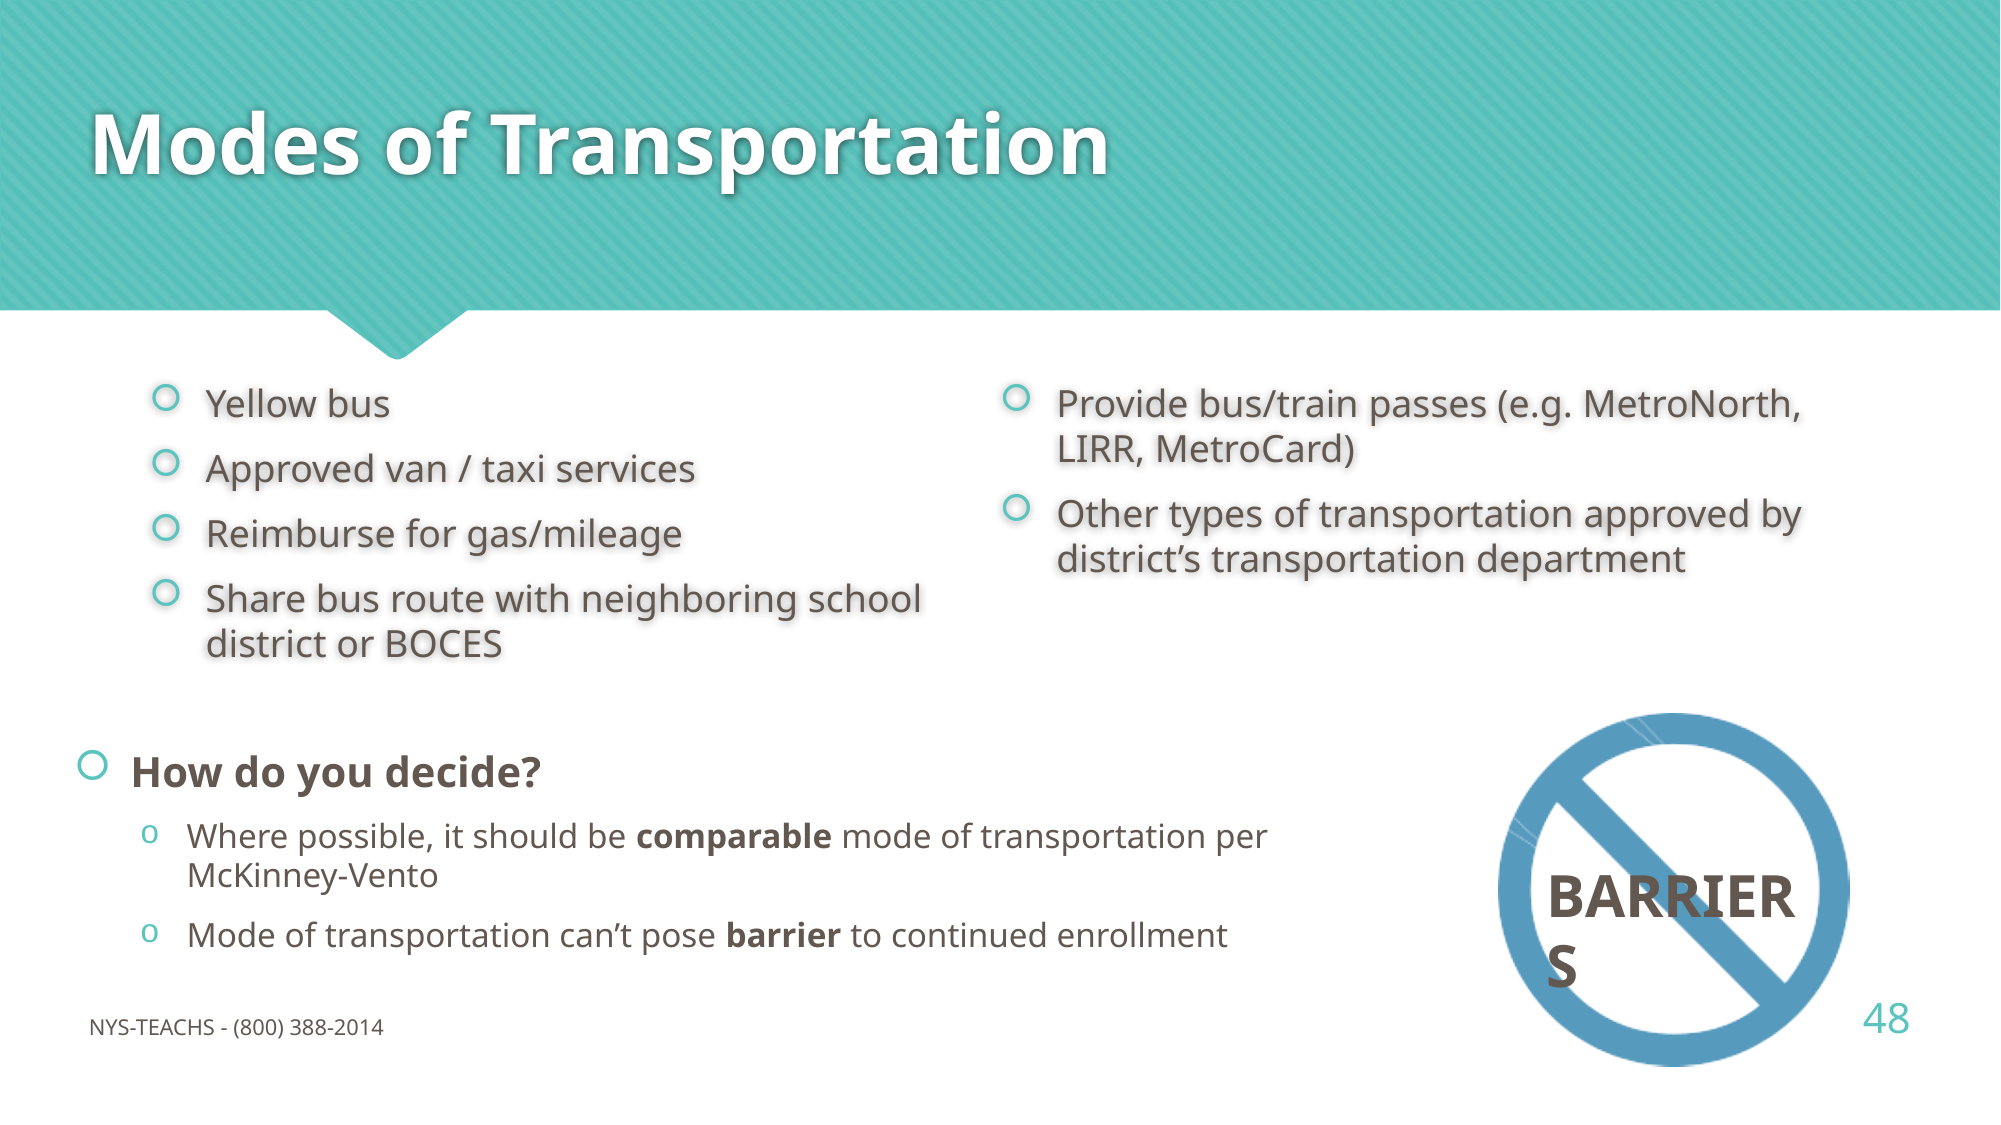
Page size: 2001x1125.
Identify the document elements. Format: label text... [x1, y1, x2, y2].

list Yellow bus Approved van / taxi services Reimburse for gas/mileage Share bus route with neighboring school district or BOCES Provide bus/train passes (e.g. MetroNorth, LIRR, MetroCard) Other types of transportation approved by district’s transportation department [134, 364, 1866, 682]
title Modes of Transportation [74, 62, 1809, 222]
footer NYS-TEACHS - (800) 388-2014 [74, 991, 1493, 1051]
slide_number 48 [1851, 970, 1926, 1051]
picture [1498, 713, 1851, 1068]
text_box How do you decide? Where possible, it should be comparable mode of transportation per McKinney-Vento Mode of transportation can’t pose barrier to continued enrollment [59, 691, 1405, 1008]
